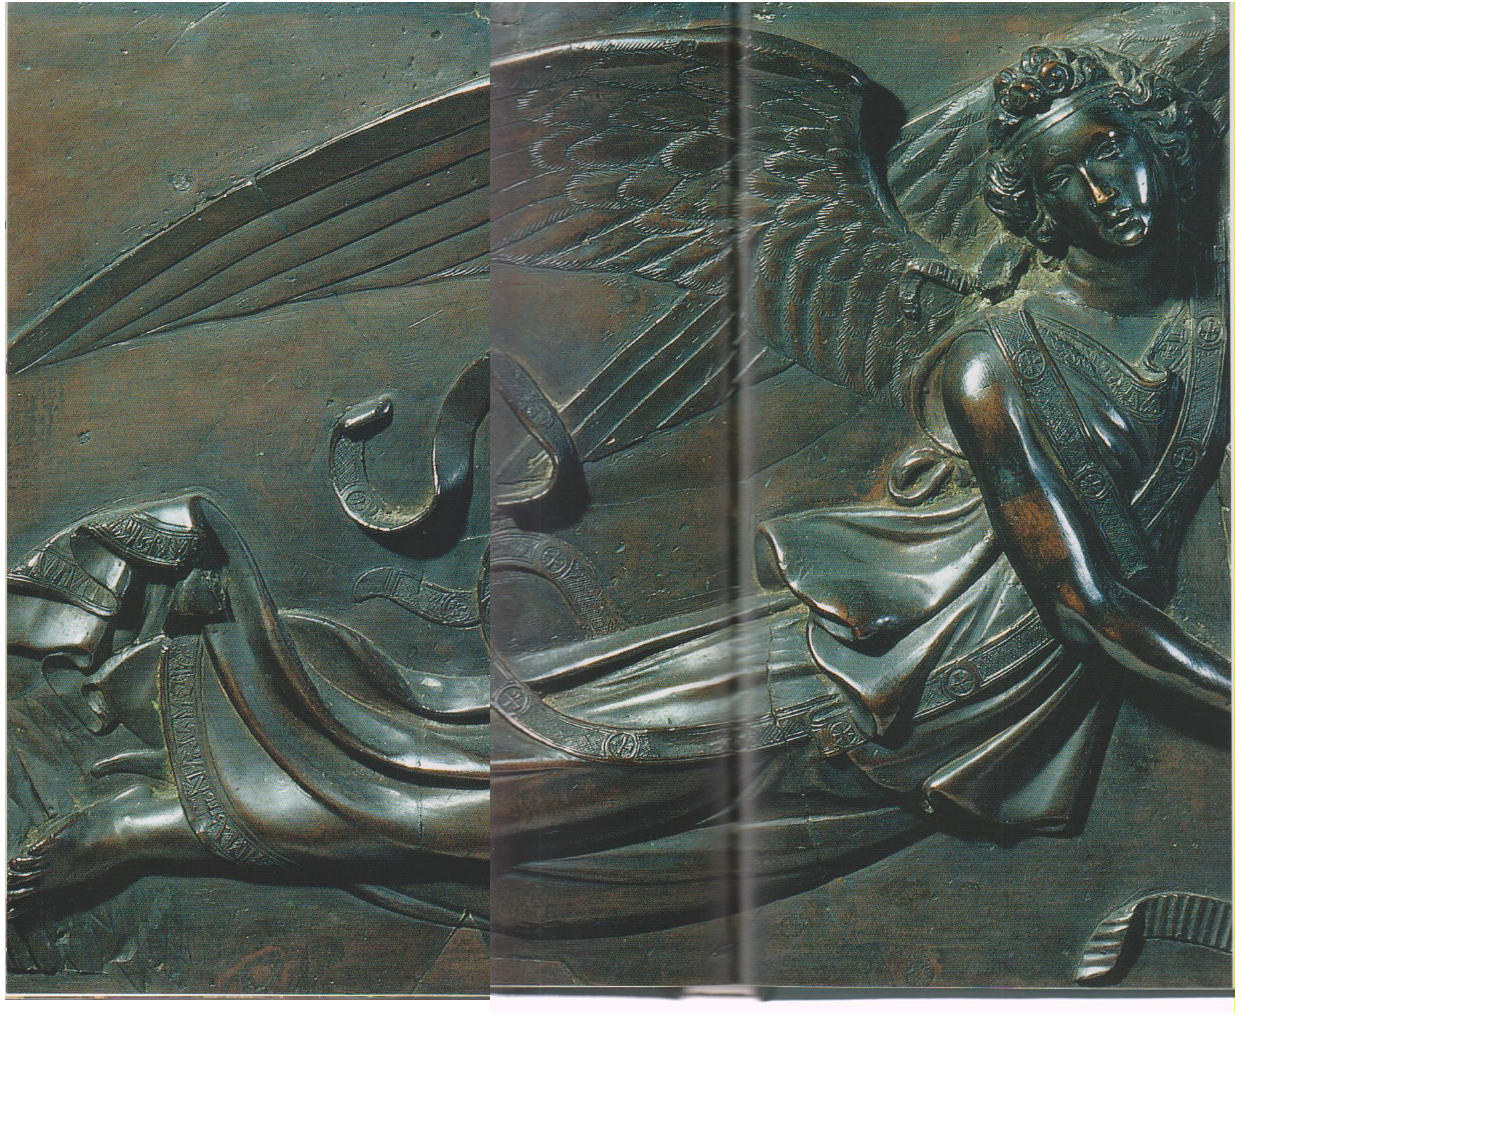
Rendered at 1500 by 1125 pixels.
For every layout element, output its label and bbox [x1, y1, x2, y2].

list [4, 2, 488, 1000]
picture [489, 2, 1235, 1014]
